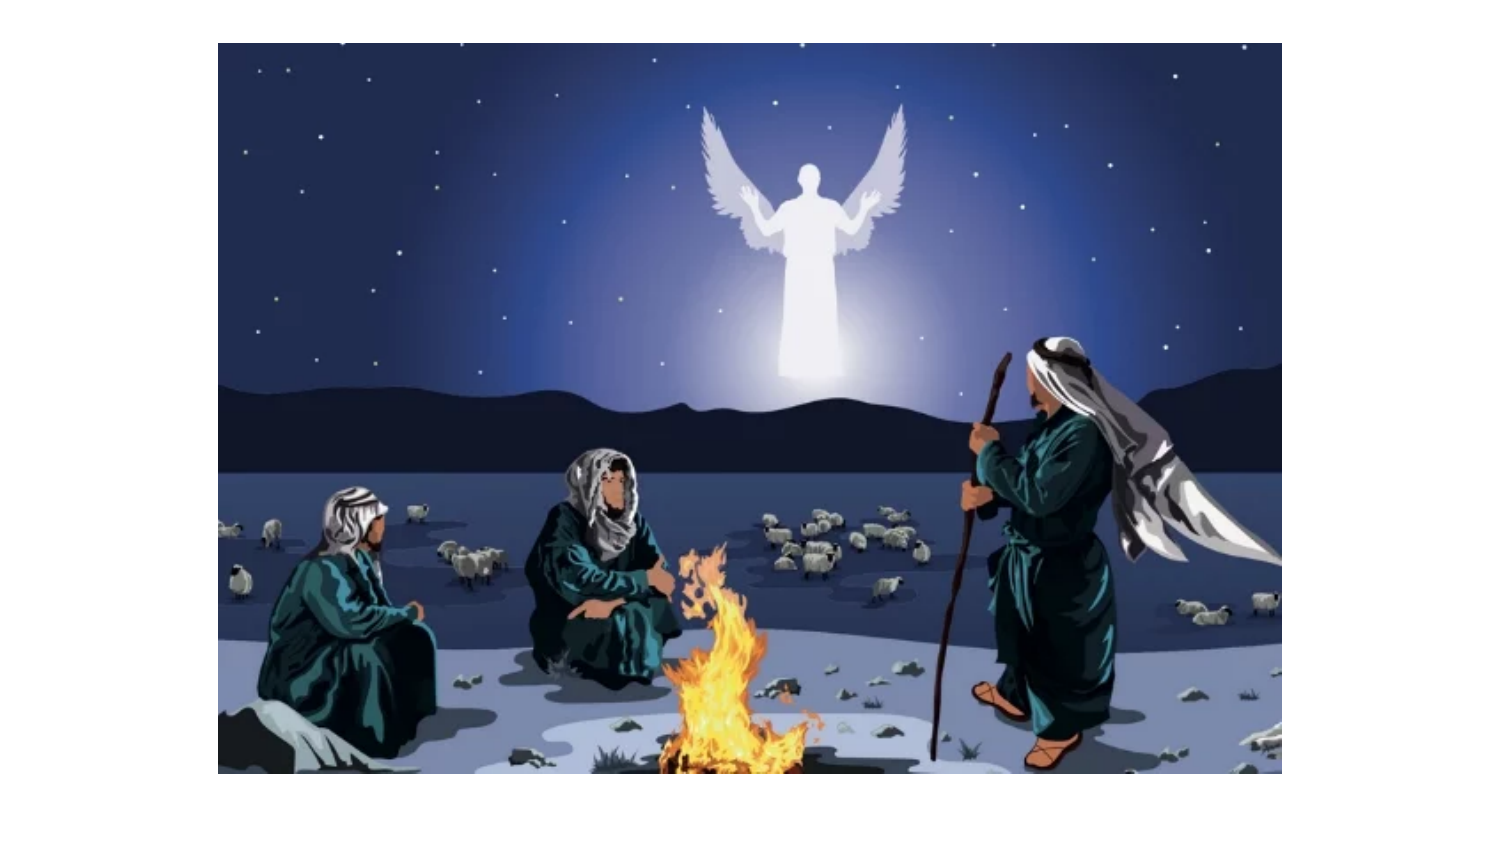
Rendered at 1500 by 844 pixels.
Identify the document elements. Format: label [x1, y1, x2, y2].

picture [218, 43, 1282, 775]
